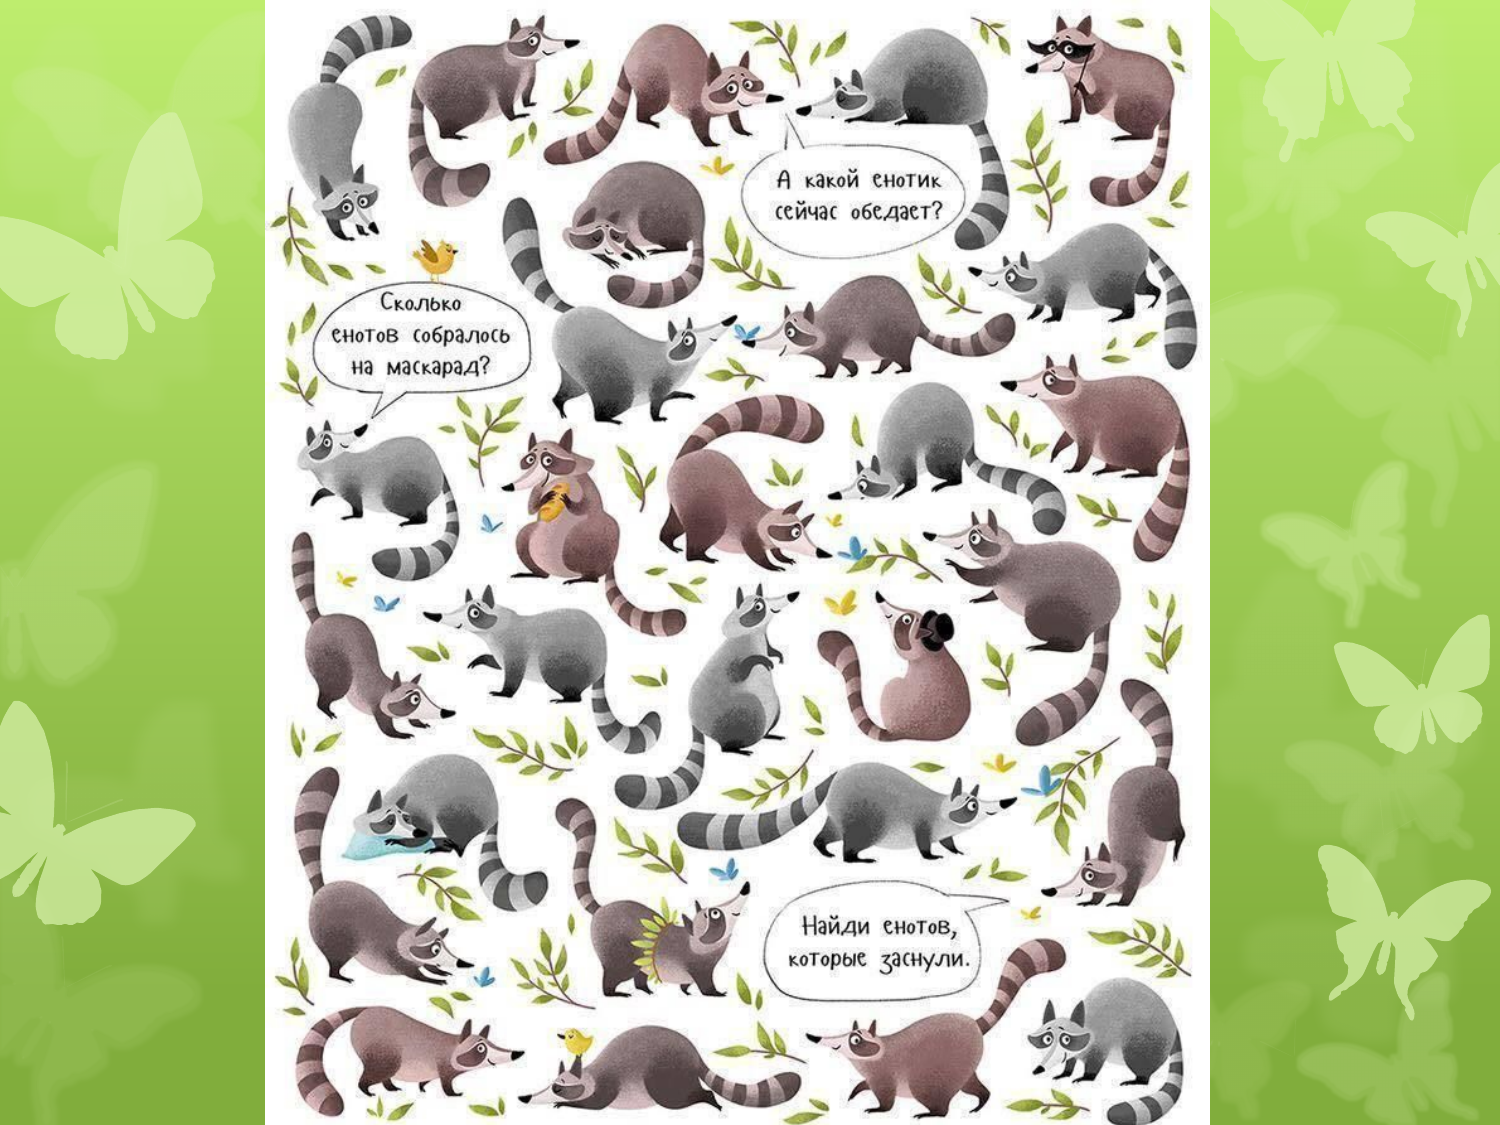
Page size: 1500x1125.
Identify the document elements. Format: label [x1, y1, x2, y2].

picture [265, 0, 1211, 1125]
